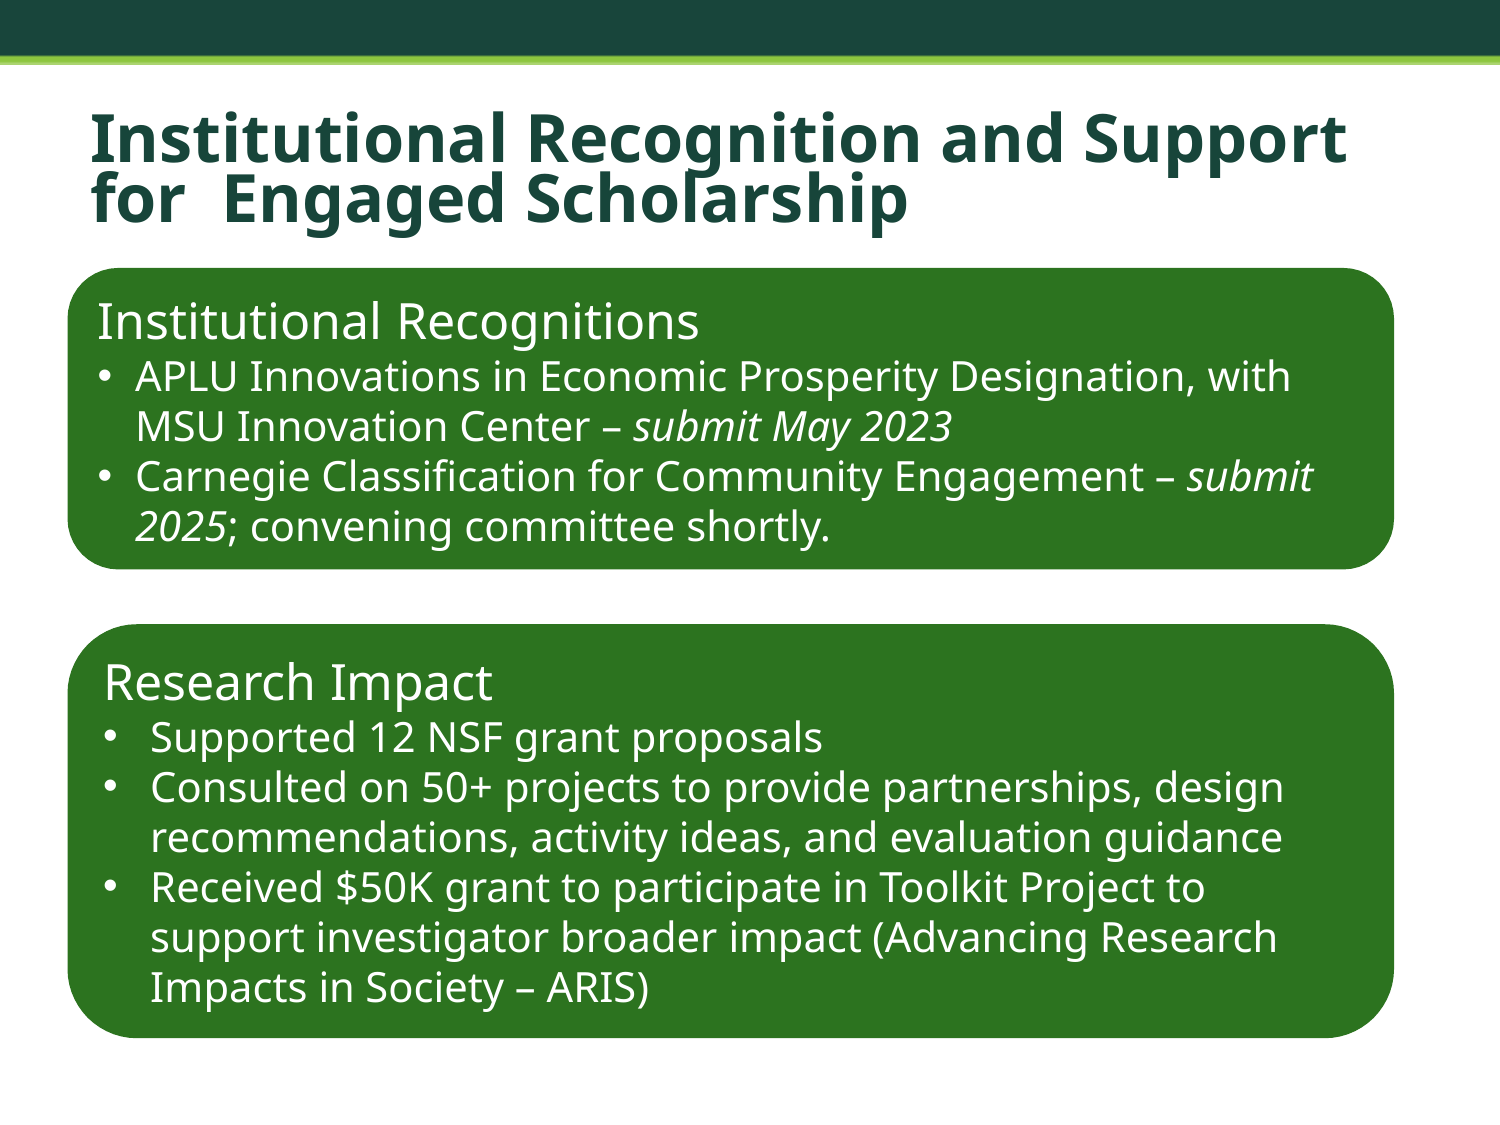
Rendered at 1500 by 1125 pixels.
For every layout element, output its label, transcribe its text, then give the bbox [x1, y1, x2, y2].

text_box Institutional Recognitions APLU Innovations in Economic Prosperity Designation, with MSU Innovation Center – submit May 2023 Carnegie Classification for Community Engagement – submit 2025; convening committee shortly. Research Impact Supported 12 NSF grant proposals Consulted on 50+ projects to provide partnerships, design recommendations, activity ideas, and evaluation guidance Received $50K grant to participate in Toolkit Project to support investigator broader impact (Advancing Research Impacts in Society – ARIS) [95, 287, 1366, 1011]
text_box [68, 268, 1394, 564]
picture [0, 0, 1500, 65]
title Institutional Recognition and Support for Engaged Scholarship [62, 91, 1437, 302]
text_box [68, 638, 1394, 1038]
